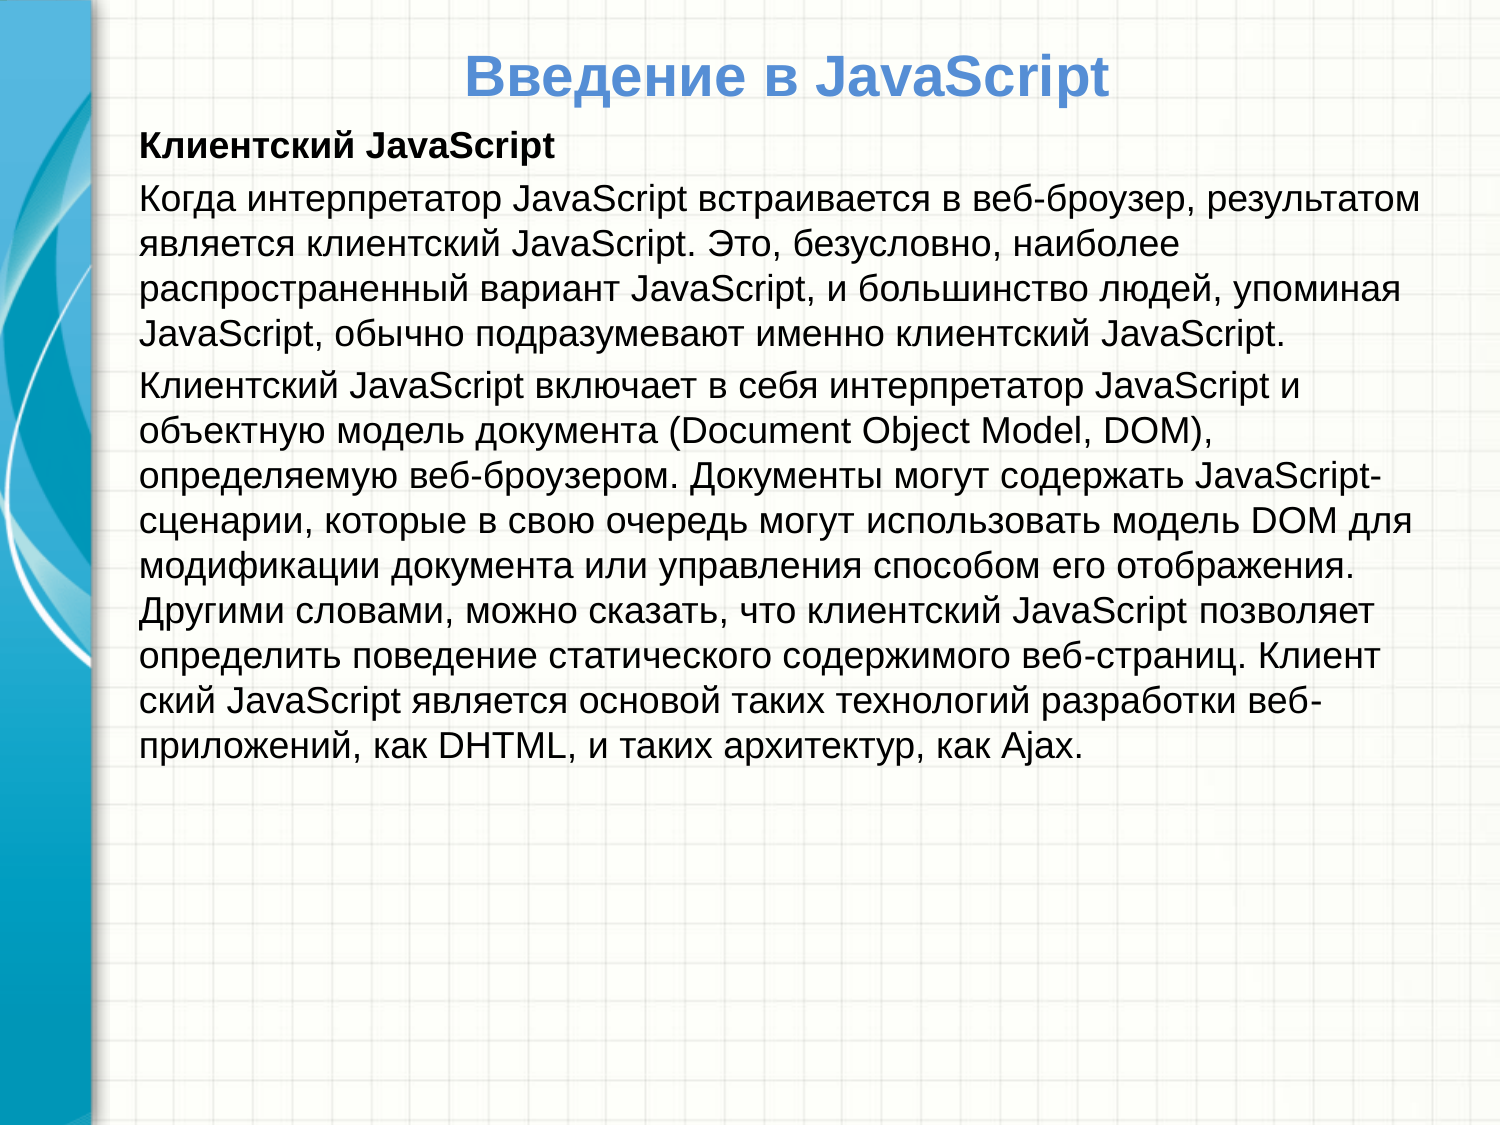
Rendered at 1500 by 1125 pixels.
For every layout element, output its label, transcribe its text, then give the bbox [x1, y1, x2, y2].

picture [0, 0, 1500, 1125]
title Введение в JavaScript [125, 44, 1450, 102]
list Клиентский JavaScript Когда интерпретатор JavaScript встраивается в веб-броузер, результатом является клиентский JavaScript. Это, безусловно, наиболее распространенный вариант JavaScript, и большинство людей, упоминая JavaScript, обычно подразумевают именно клиентский JavaScript. Клиентский JavaScript включает в себя интерпретатор JavaScript и объектную модель документа (Document Object Model, DOM), определяемую веб-броузером. Документы могут содержать JavaScript-сценарии, которые в свою очередь могут использовать модель DOM для модификации документа или управления способом его отображения. Другими словами, можно сказать, что клиентский JavaScript позволяет определить поведение статического содержимого веб-страниц. Клиент ский JavaScript является основой таких технологий разработки веб-приложений, как DHTML, и таких архитектур, как Ajax. [123, 113, 1471, 1059]
